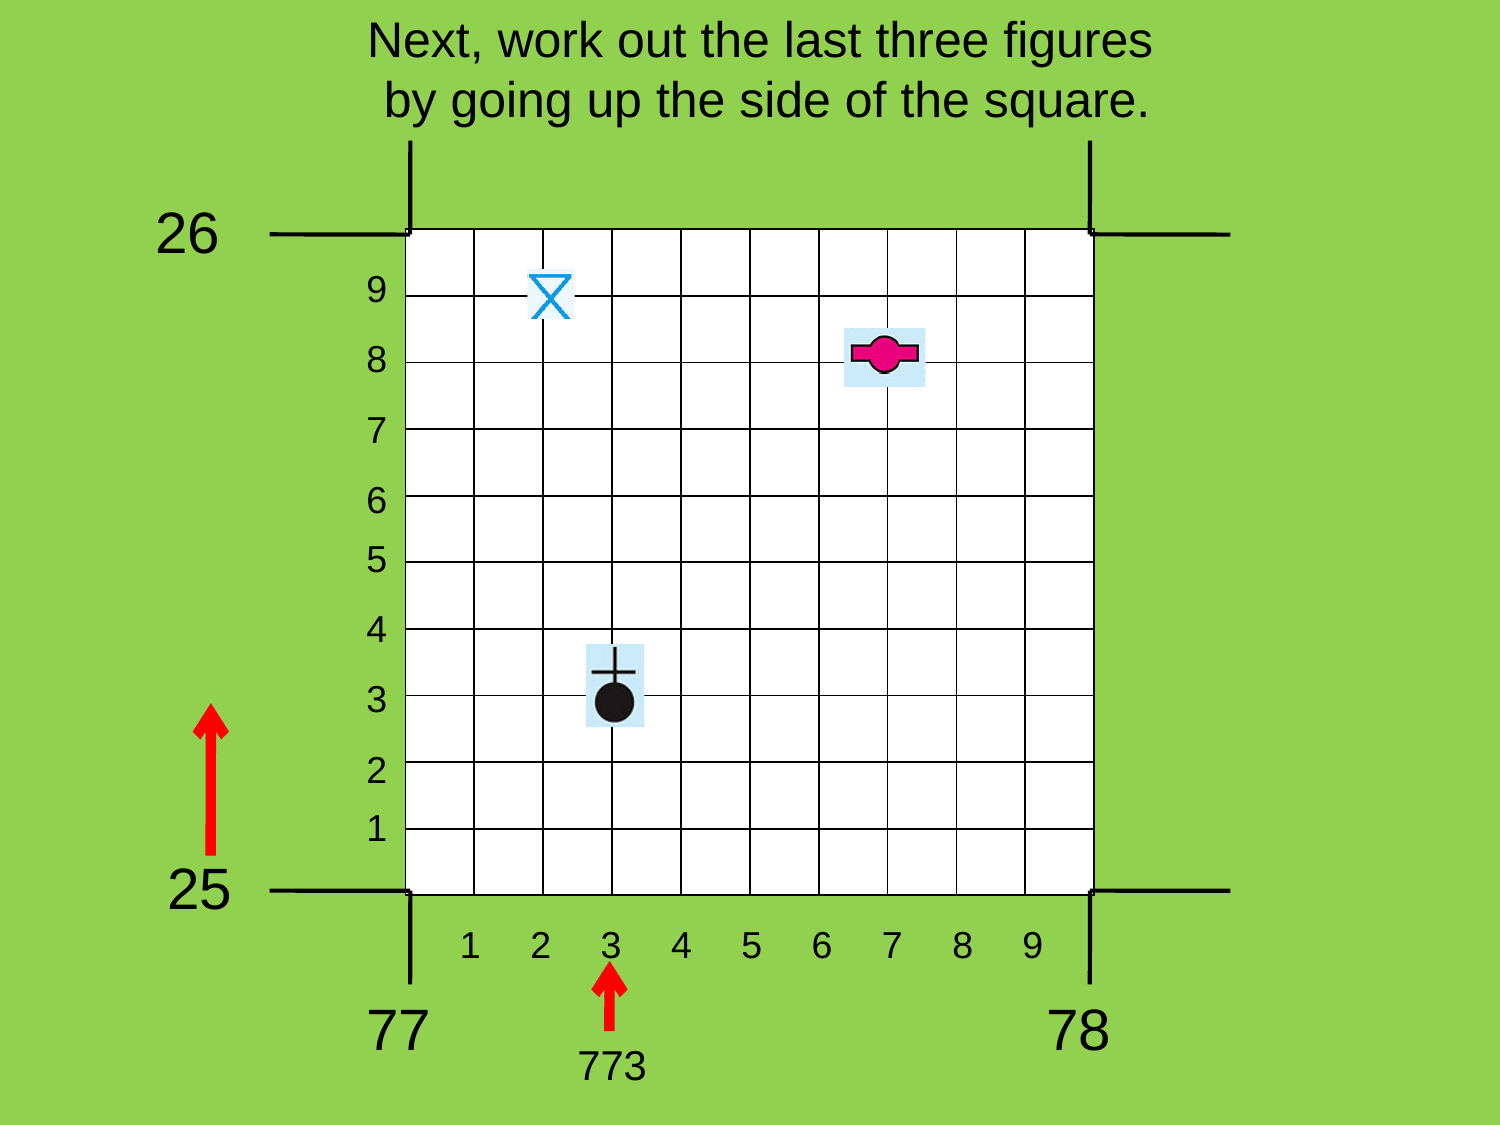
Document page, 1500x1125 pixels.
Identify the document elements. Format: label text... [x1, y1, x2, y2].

table_cell [888, 630, 956, 695]
table_cell [888, 563, 956, 628]
text_box 6 [796, 913, 844, 974]
table_cell [613, 430, 680, 495]
table_cell [820, 763, 887, 828]
table_cell [1026, 696, 1093, 761]
table_cell [406, 497, 473, 561]
table_cell [406, 297, 473, 362]
table_cell [406, 363, 473, 428]
table_header [682, 230, 749, 295]
text_box 25 [152, 843, 270, 929]
picture [843, 327, 927, 387]
table_cell [820, 696, 887, 761]
table_cell [888, 297, 956, 362]
table_cell [682, 763, 749, 828]
table_cell [613, 696, 680, 761]
table_cell [888, 363, 956, 428]
table_header [820, 230, 887, 295]
table_cell [751, 297, 818, 362]
table_cell [475, 763, 542, 828]
table_cell [820, 297, 887, 362]
table_cell [1026, 763, 1093, 828]
table_cell [475, 363, 542, 428]
text_box 5 [351, 529, 399, 588]
table_cell [1026, 563, 1093, 628]
table_header [888, 230, 956, 295]
table_header [613, 230, 680, 295]
table_cell [682, 696, 749, 761]
table_cell [751, 430, 818, 495]
table_cell [820, 563, 887, 628]
table_cell [957, 696, 1024, 761]
text_box 7 [867, 913, 914, 974]
table_cell [1026, 630, 1093, 695]
table_cell [613, 763, 680, 828]
table_header [406, 230, 473, 295]
table_cell [475, 830, 542, 894]
table_cell [1026, 363, 1093, 428]
table_cell [406, 630, 473, 695]
text_box 7 [351, 398, 399, 459]
table_cell [1026, 297, 1093, 362]
table_header [957, 230, 1024, 295]
text_box 3 [585, 913, 633, 974]
table_cell [957, 830, 1024, 894]
table_cell [613, 497, 680, 561]
table_cell [613, 363, 680, 428]
table_cell [682, 830, 749, 894]
table_cell [751, 830, 818, 894]
table_cell [406, 563, 473, 628]
table_cell [888, 830, 956, 894]
table_cell [957, 363, 1024, 428]
table_cell [475, 497, 542, 561]
picture [538, 303, 564, 319]
table_cell [406, 830, 473, 894]
text_box 9 [351, 257, 399, 318]
text_box 1 [445, 913, 493, 974]
text_box 773 [562, 1031, 680, 1097]
table_cell [544, 363, 611, 428]
table_cell [682, 563, 749, 628]
text_box Next, work out the last three figures by going up the side of the square. [35, 0, 1500, 135]
table_cell [475, 563, 542, 628]
table_cell [820, 497, 887, 561]
table_cell [475, 696, 542, 761]
table_cell [1026, 497, 1093, 561]
table_cell [957, 497, 1024, 561]
table_header [475, 230, 542, 295]
text_box 8 [937, 913, 985, 974]
table_cell [475, 630, 542, 695]
text_box 1 [351, 798, 399, 857]
picture [585, 644, 645, 727]
text_box 2 [351, 738, 399, 798]
text_box 6 [351, 468, 399, 529]
text_box 78 [1031, 984, 1149, 1070]
text_box 26 [140, 187, 258, 273]
text_box 9 [1007, 913, 1055, 974]
table_cell [1026, 430, 1093, 495]
table_cell [613, 630, 680, 695]
table_cell [957, 430, 1024, 495]
text_box 77 [351, 984, 469, 1070]
table_cell [406, 430, 473, 495]
table_cell [406, 696, 473, 761]
table_cell [820, 630, 887, 695]
picture [537, 278, 565, 295]
table_cell [957, 630, 1024, 695]
table_cell [544, 297, 611, 362]
table_cell [544, 763, 611, 828]
table_cell [682, 630, 749, 695]
table_cell [751, 363, 818, 428]
table_cell [544, 696, 611, 761]
text_box 4 [656, 913, 704, 974]
text_box 8 [351, 328, 399, 388]
table_cell [820, 363, 887, 428]
table_cell [1026, 830, 1093, 894]
table_cell [682, 363, 749, 428]
table_cell [820, 830, 887, 894]
text_box 3 [351, 667, 399, 728]
table_cell [751, 497, 818, 561]
text_box 5 [726, 913, 774, 974]
table_cell [682, 430, 749, 495]
table_cell [888, 763, 956, 828]
table_cell [751, 763, 818, 828]
table_cell [888, 430, 956, 495]
table_cell [613, 563, 680, 628]
table_cell [544, 830, 611, 894]
table_cell [544, 630, 611, 695]
table_cell [475, 430, 542, 495]
table_cell [751, 630, 818, 695]
table_header [751, 230, 818, 295]
table_cell [406, 763, 473, 828]
table_cell [751, 563, 818, 628]
table_cell [544, 430, 611, 495]
picture [527, 269, 575, 319]
text_box 4 [351, 597, 399, 658]
table_cell [888, 696, 956, 761]
table_cell [544, 563, 611, 628]
table_cell [957, 297, 1024, 362]
table_cell [888, 497, 956, 561]
text_box 2 [515, 913, 563, 974]
table_cell [613, 830, 680, 894]
table_cell [544, 497, 611, 561]
table_cell [751, 696, 818, 761]
table_cell [475, 297, 542, 362]
table_cell [613, 297, 680, 362]
table_cell [957, 763, 1024, 828]
table_cell [682, 297, 749, 362]
table_cell [957, 563, 1024, 628]
table_cell [682, 497, 749, 561]
table_header [1026, 230, 1093, 295]
table_header [544, 230, 611, 295]
table_cell [820, 430, 887, 495]
